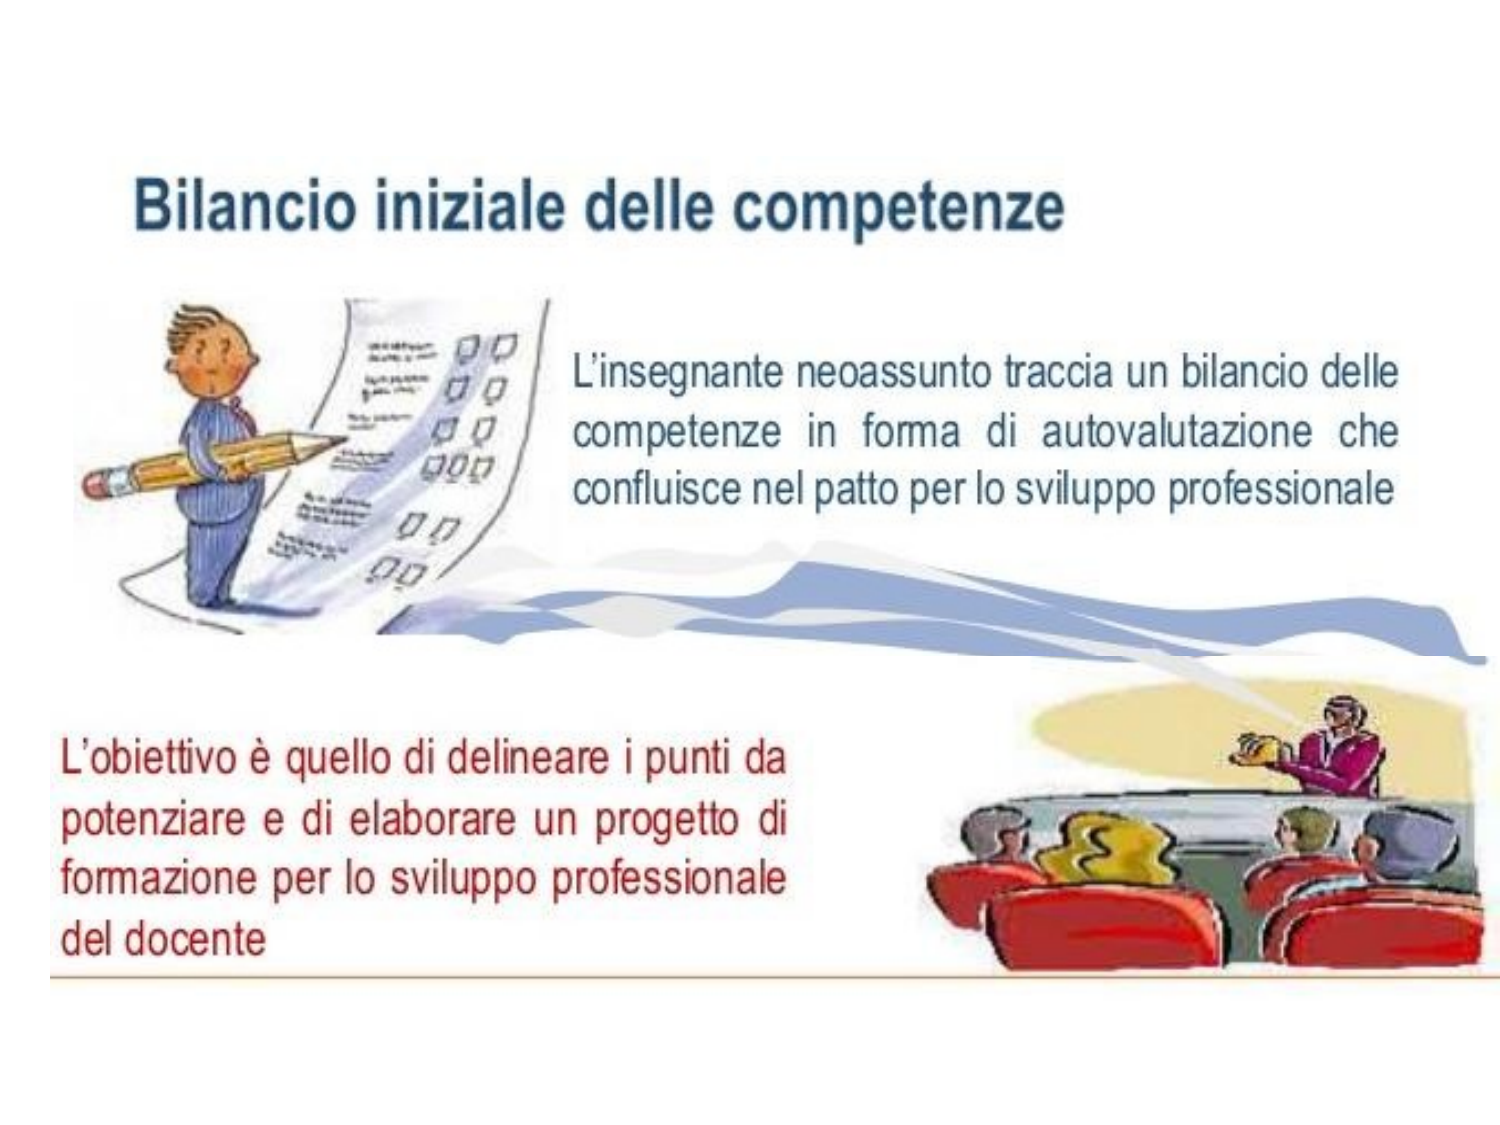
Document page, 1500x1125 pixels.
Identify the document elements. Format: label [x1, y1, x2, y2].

text_box [49, 155, 1500, 1088]
